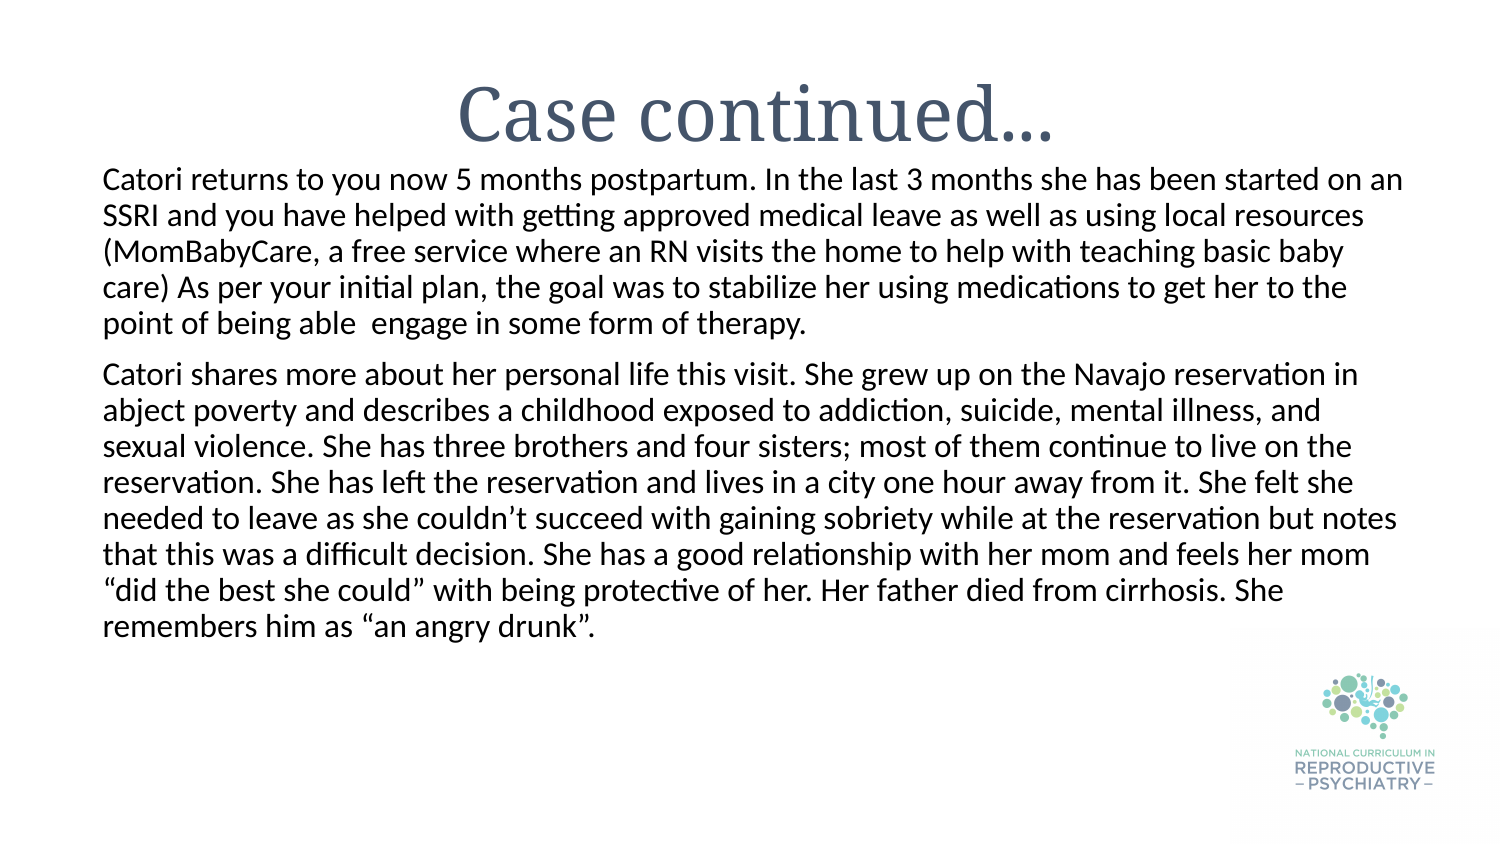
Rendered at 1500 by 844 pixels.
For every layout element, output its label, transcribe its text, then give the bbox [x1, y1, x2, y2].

picture [1230, 628, 1500, 844]
text_box Case continued... [85, 45, 1428, 156]
list Catori returns to you now 5 months postpartum. In the last 3 months she has been started on an SSRI and you have helped with getting approved medical leave as well as using local resources (MomBabyCare, a free service where an RN visits the home to help with teaching basic baby care) As per your initial plan, the goal was to stabilize her using medications to get her to the point of being able engage in some form of therapy. Catori shares more about her personal life this visit. She grew up on the Navajo reservation in abject poverty and describes a childhood exposed to addiction, suicide, mental illness, and sexual violence. She has three brothers and four sisters; most of them continue to live on the reservation. She has left the reservation and lives in a city one hour away from it. She felt she needed to leave as she couldn’t succeed with gaining sobriety while at the reservation but notes that this was a difficult decision. She has a good relationship with her mom and feels her mom “did the best she could” with being protective of her. Her father died from cirrhosis. She remembers him as “an angry drunk”. [75, 146, 1425, 704]
